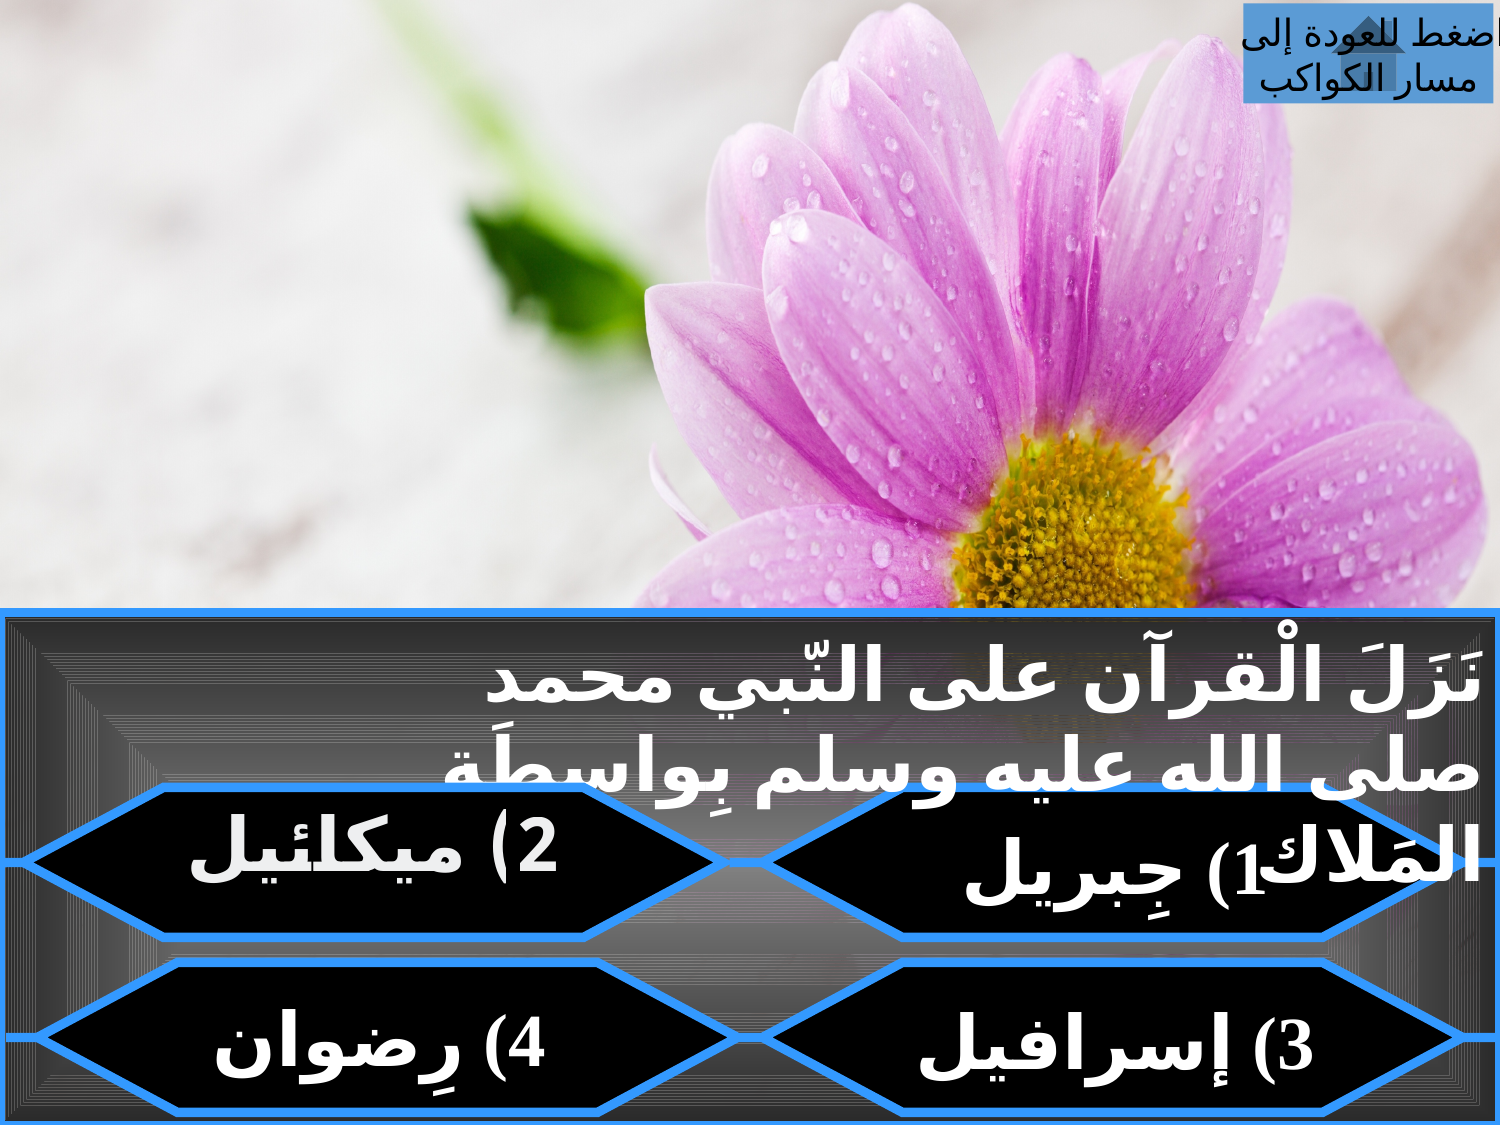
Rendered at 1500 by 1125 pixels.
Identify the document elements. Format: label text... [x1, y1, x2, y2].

text_box [840, 904, 862, 916]
text_box 4) رِضوان [137, 984, 622, 1090]
text_box اضغط للعودة إلى مسار الكواكب [1243, 3, 1494, 104]
text_box 1) جِبريل [862, 812, 1368, 918]
text_box [763, 962, 1462, 1091]
text_box [38, 962, 737, 1113]
text_box نَزَلَ الْقرآن على النّبي محمد صلى الله عليه وسلم بِواسِطَةِ المَلاك [389, 619, 1500, 904]
text_box 3) إسرافيل [862, 987, 1369, 1093]
text_box [866, 918, 1359, 938]
text_box 2) ميكائيل [171, 789, 576, 895]
text_box [866, 1093, 1359, 1113]
text_box [0, 612, 1500, 1125]
picture [0, 0, 1500, 612]
text_box [23, 787, 724, 938]
text_box [1368, 904, 1385, 914]
